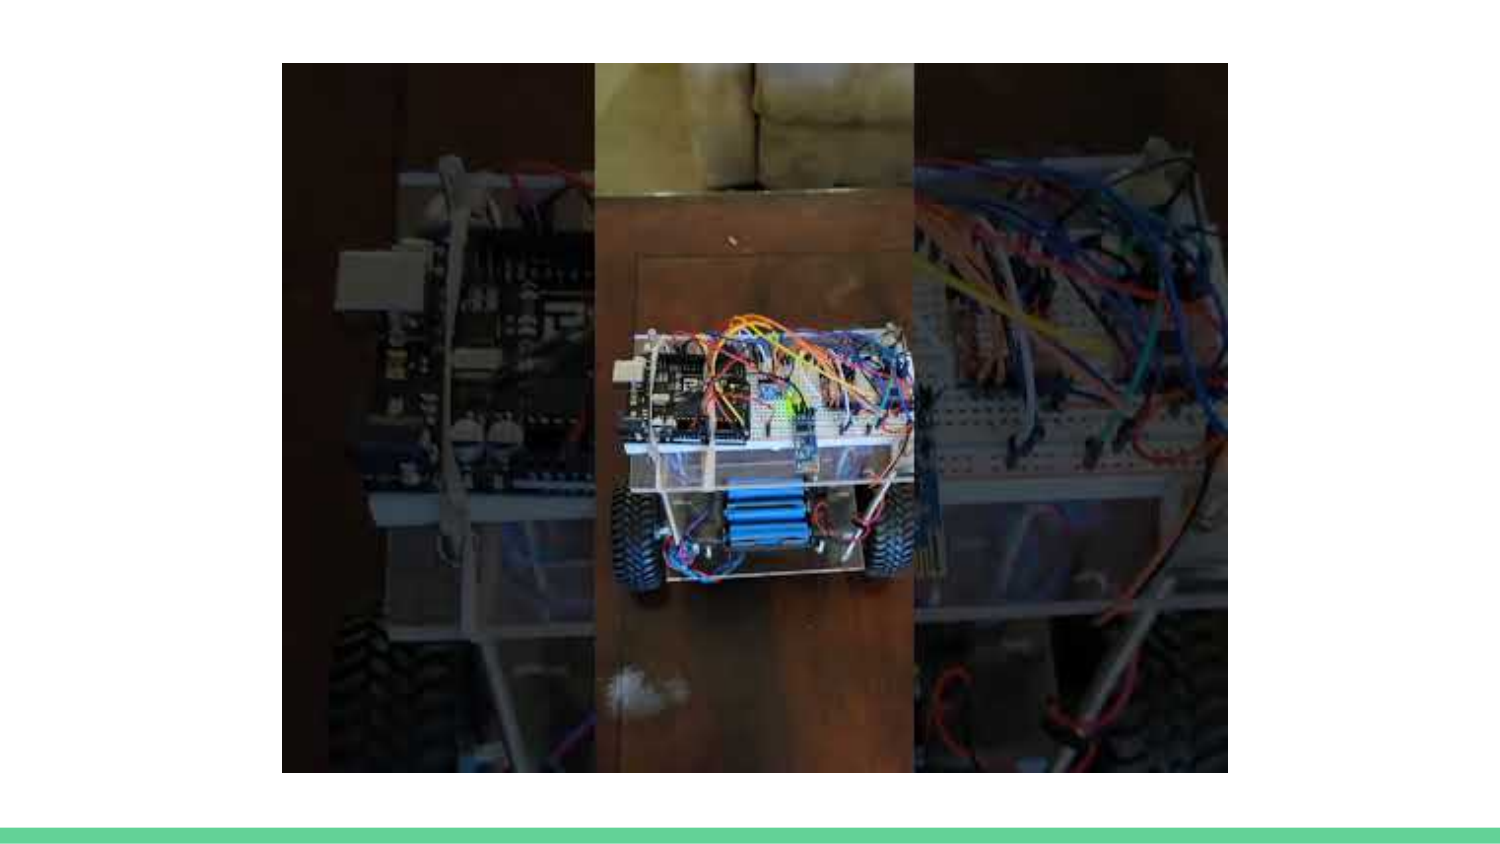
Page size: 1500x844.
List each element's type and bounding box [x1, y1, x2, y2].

picture [282, 63, 1228, 773]
